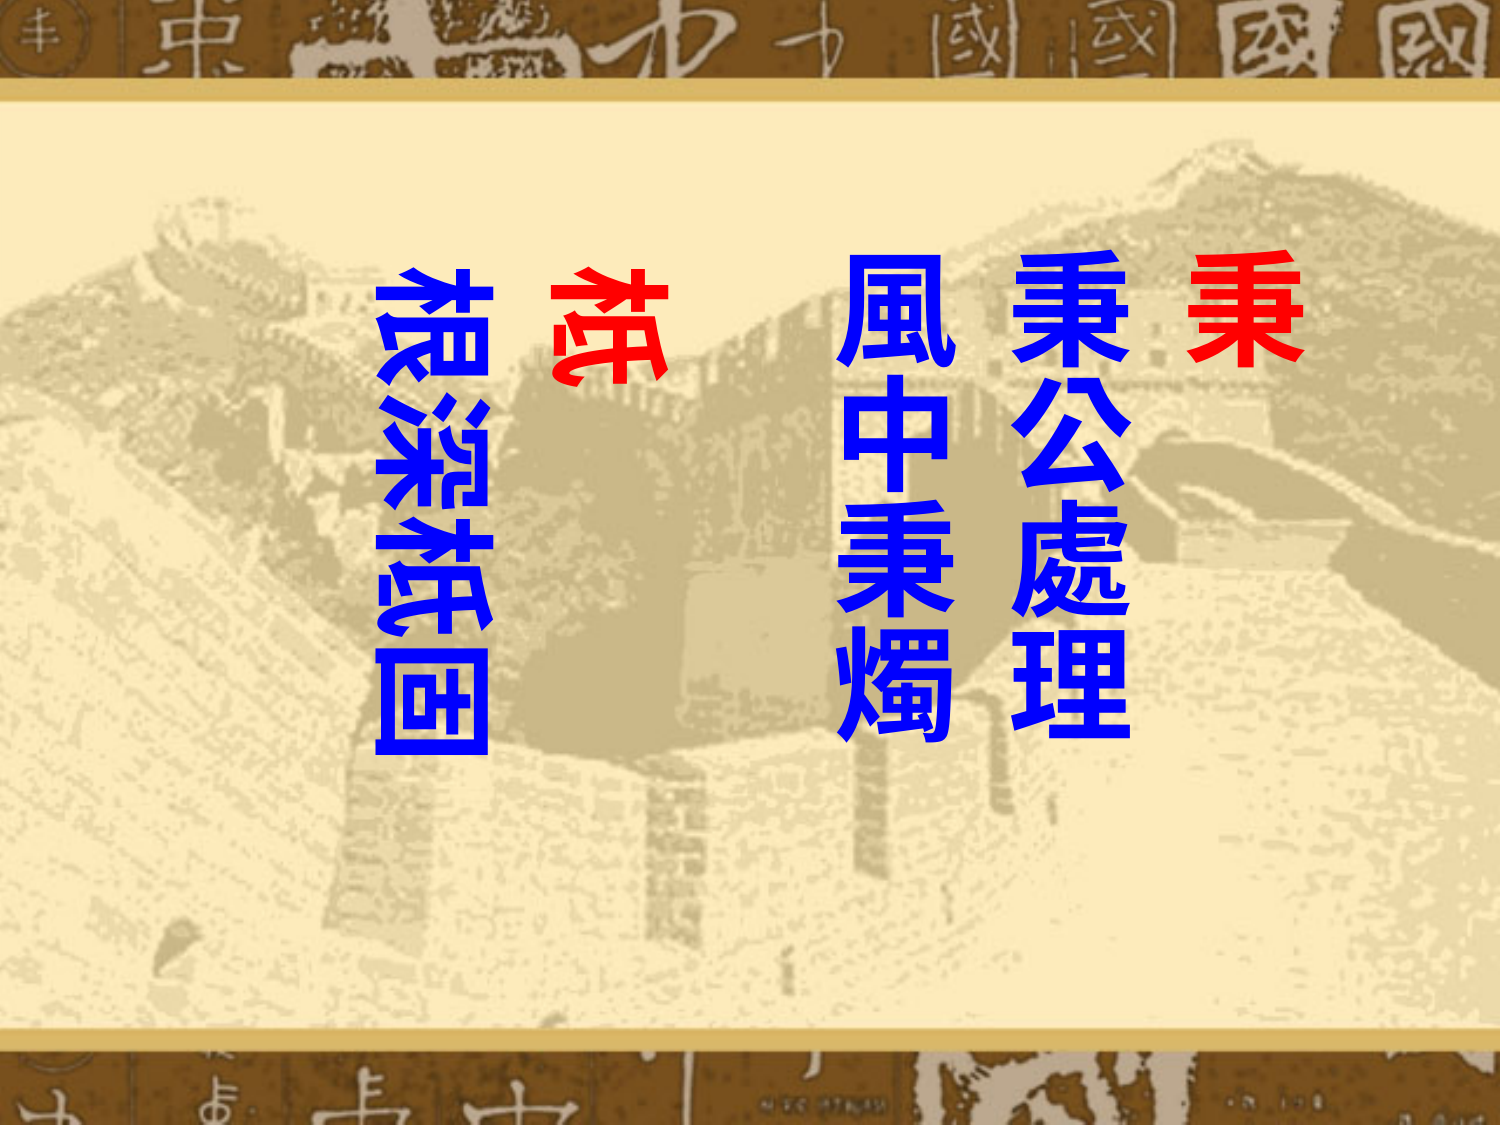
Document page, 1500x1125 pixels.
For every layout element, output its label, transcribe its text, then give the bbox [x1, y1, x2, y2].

picture [0, 0, 1500, 1125]
text_box 柢 根深柢固 [301, 256, 703, 954]
list 秉 秉公處理 風中秉燭 [809, 231, 1365, 929]
